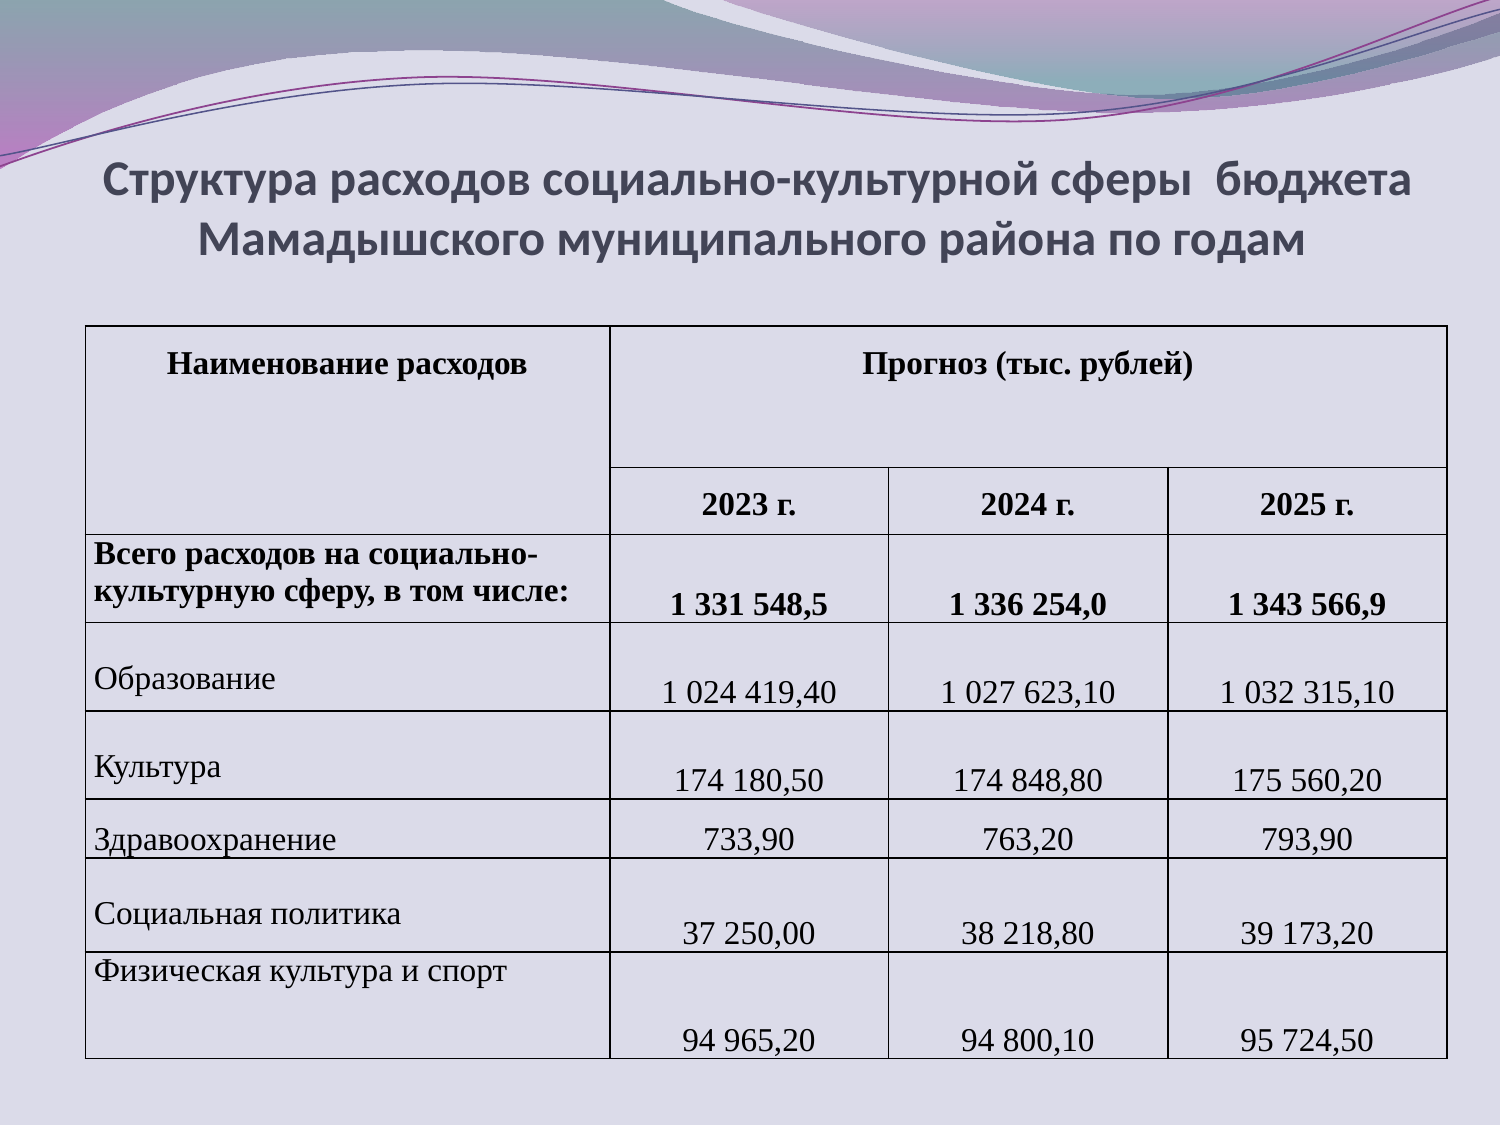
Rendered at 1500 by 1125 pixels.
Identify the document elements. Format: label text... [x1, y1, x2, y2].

table_cell 763,20 [889, 800, 1167, 857]
table_cell Здравоохранение [86, 800, 609, 857]
table_cell 1 336 254,0 [889, 535, 1167, 622]
table_cell 39 173,20 [1169, 859, 1446, 951]
table_cell 2025 г. [1169, 468, 1446, 534]
table_cell Культура [86, 712, 609, 798]
table_cell 1 027 623,10 [889, 623, 1167, 710]
table_cell 94 965,20 [611, 953, 888, 1058]
table_cell 1 024 419,40 [611, 623, 888, 710]
table_cell 733,90 [611, 800, 888, 857]
table_cell Всего расходов на социально-культурную сферу, в том числе: [86, 535, 609, 622]
table_cell 2023 г. [611, 468, 888, 534]
table_cell 1 343 566,9 [1169, 535, 1446, 622]
table_cell Социальная политика [86, 859, 609, 951]
table_cell 1 032 315,10 [1169, 623, 1446, 710]
table_cell 174 848,80 [889, 712, 1167, 798]
table_cell 175 560,20 [1169, 712, 1446, 798]
table_cell 793,90 [1169, 800, 1446, 857]
table_cell 95 724,50 [1169, 953, 1446, 1058]
table_cell Физическая культура и спорт [86, 953, 609, 1058]
table_cell 38 218,80 [889, 859, 1167, 951]
table_header Прогноз (тыс. рублей) [611, 327, 1446, 467]
table_header Наименование расходов [86, 327, 609, 534]
table_cell 2024 г. [889, 468, 1167, 534]
table_cell 1 331 548,5 [611, 535, 888, 622]
table_cell Образование [86, 623, 609, 710]
table_cell 174 180,50 [611, 712, 888, 798]
table_cell 37 250,00 [611, 859, 888, 951]
title Структура расходов социально-культурной сферы бюджета Мамадышского муниципального района по годам [76, 125, 1440, 266]
table_cell 94 800,10 [889, 953, 1167, 1058]
